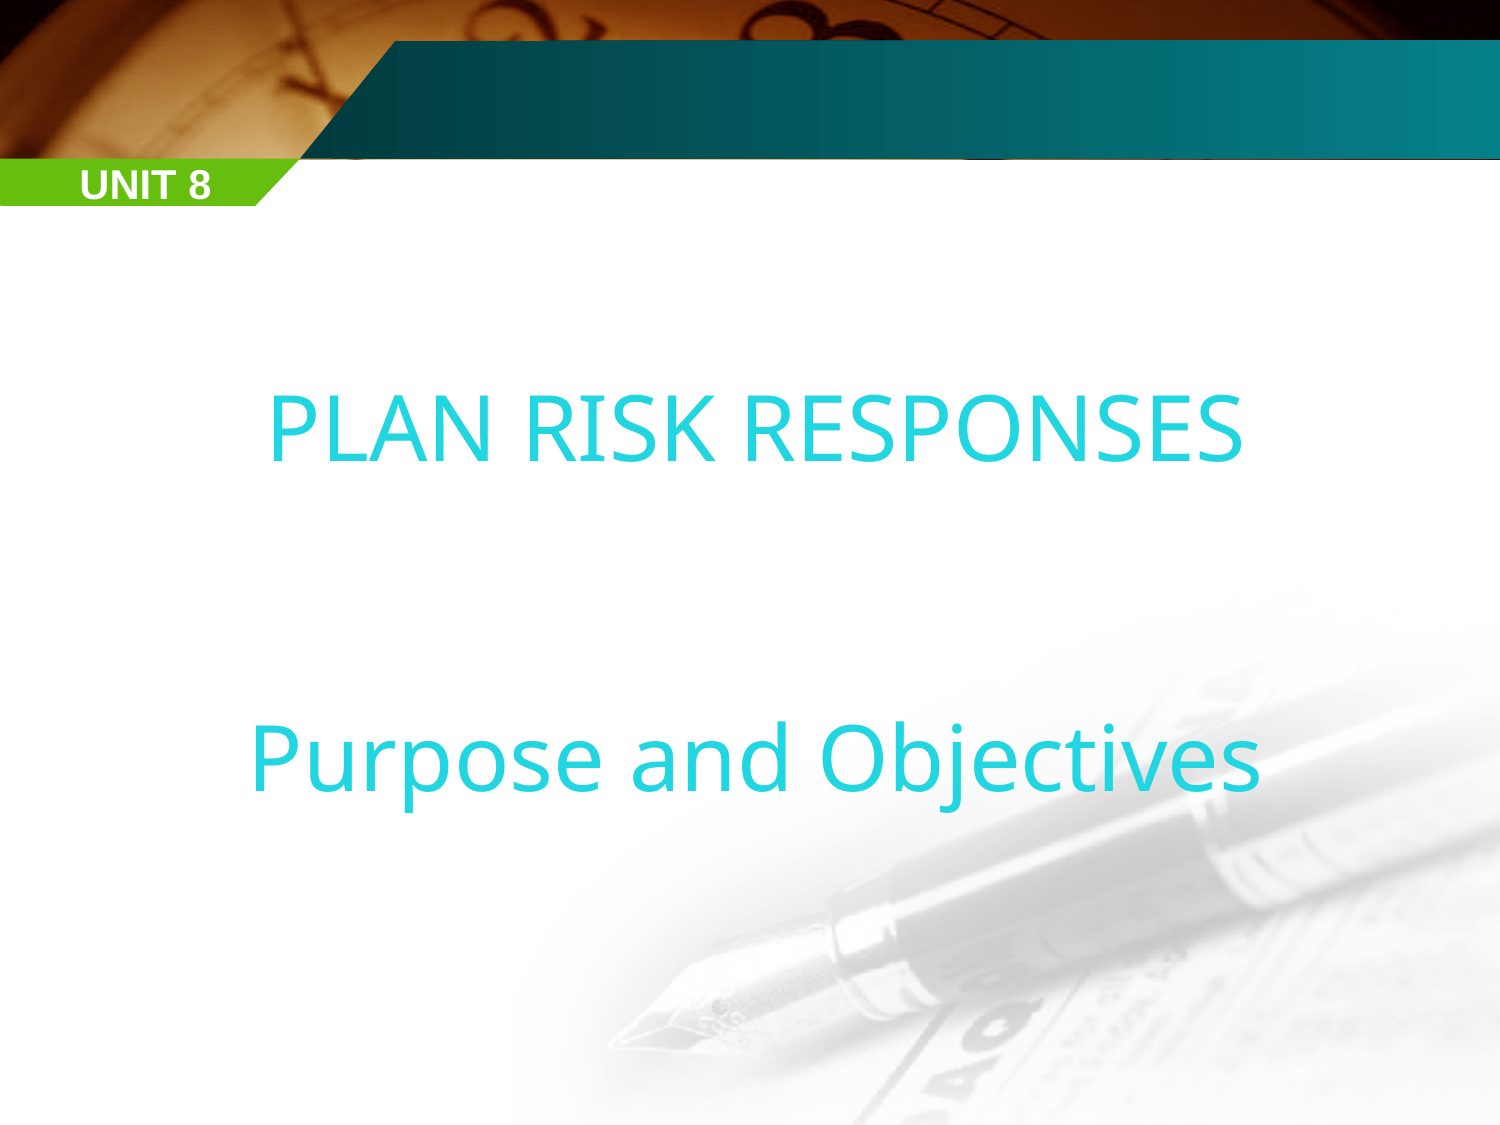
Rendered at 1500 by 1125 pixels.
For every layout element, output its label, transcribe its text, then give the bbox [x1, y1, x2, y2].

picture [490, 448, 1500, 1125]
text_box UNIT 8 [0, 149, 296, 215]
text_box PLAN RISK RESPONSES Purpose and Objectives [199, 362, 1313, 817]
picture [0, 0, 1500, 158]
